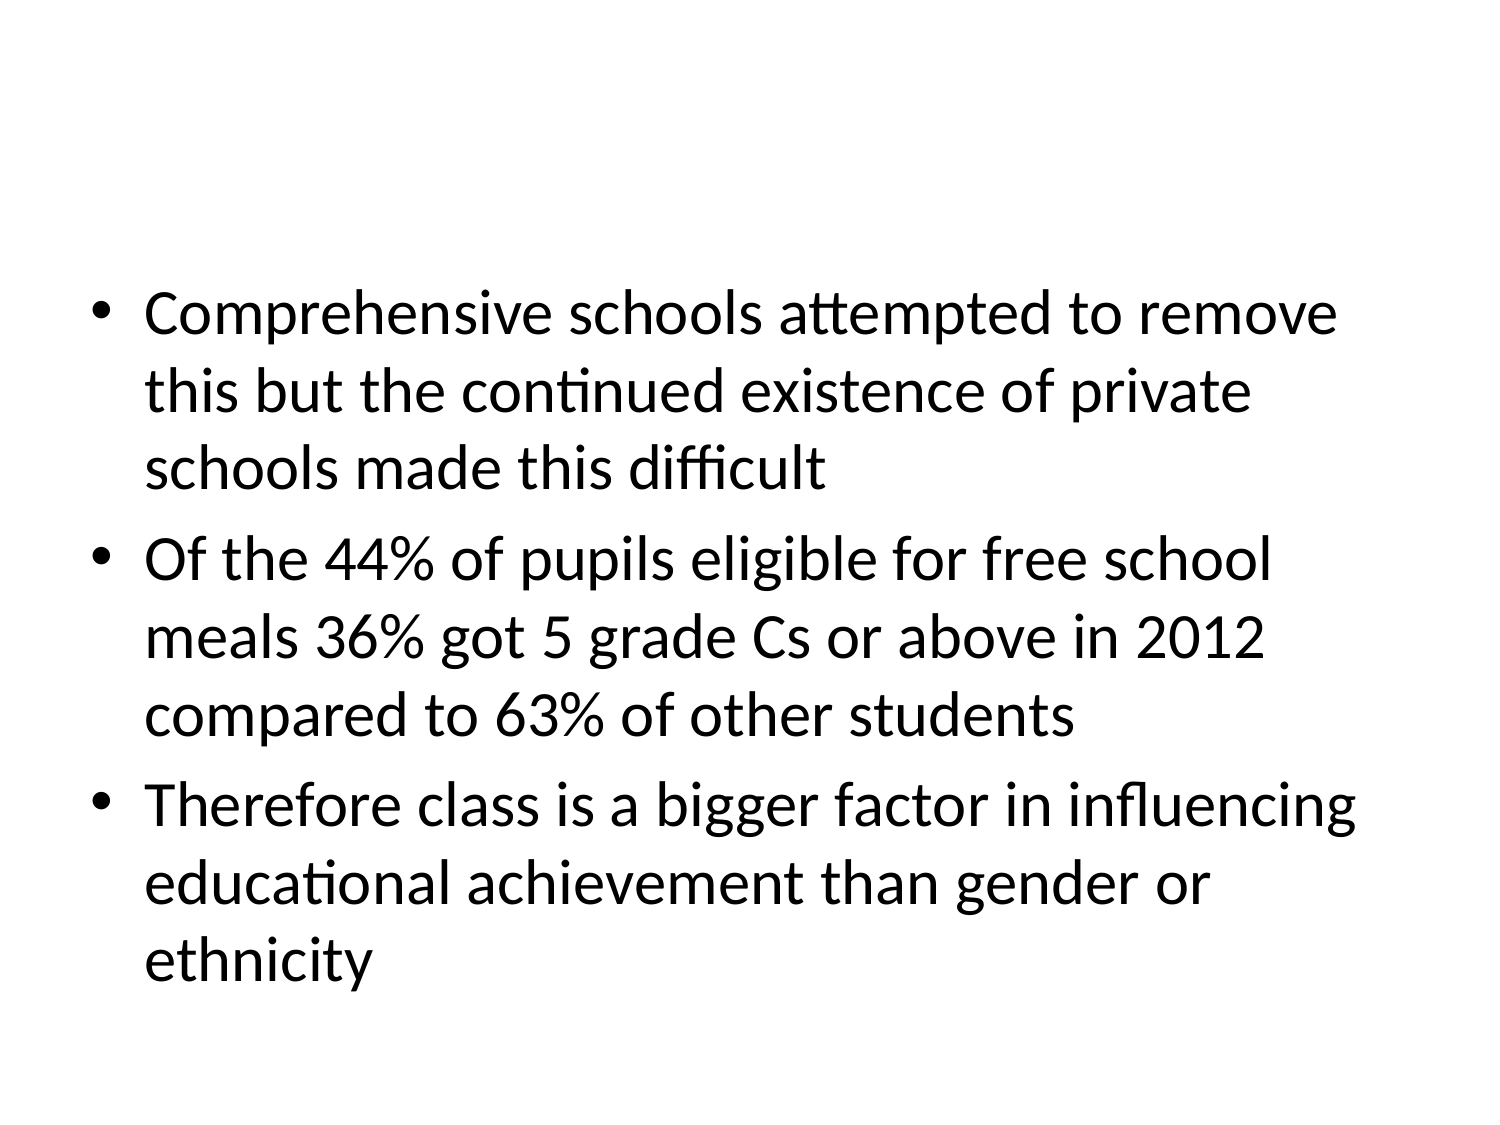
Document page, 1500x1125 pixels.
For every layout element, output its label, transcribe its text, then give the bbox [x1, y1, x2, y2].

list Comprehensive schools attempted to remove this but the continued existence of private schools made this difficult Of the 44% of pupils eligible for free school meals 36% got 5 grade Cs or above in 2012 compared to 63% of other students Therefore class is a bigger factor in influencing educational achievement than gender or ethnicity [75, 262, 1425, 1005]
